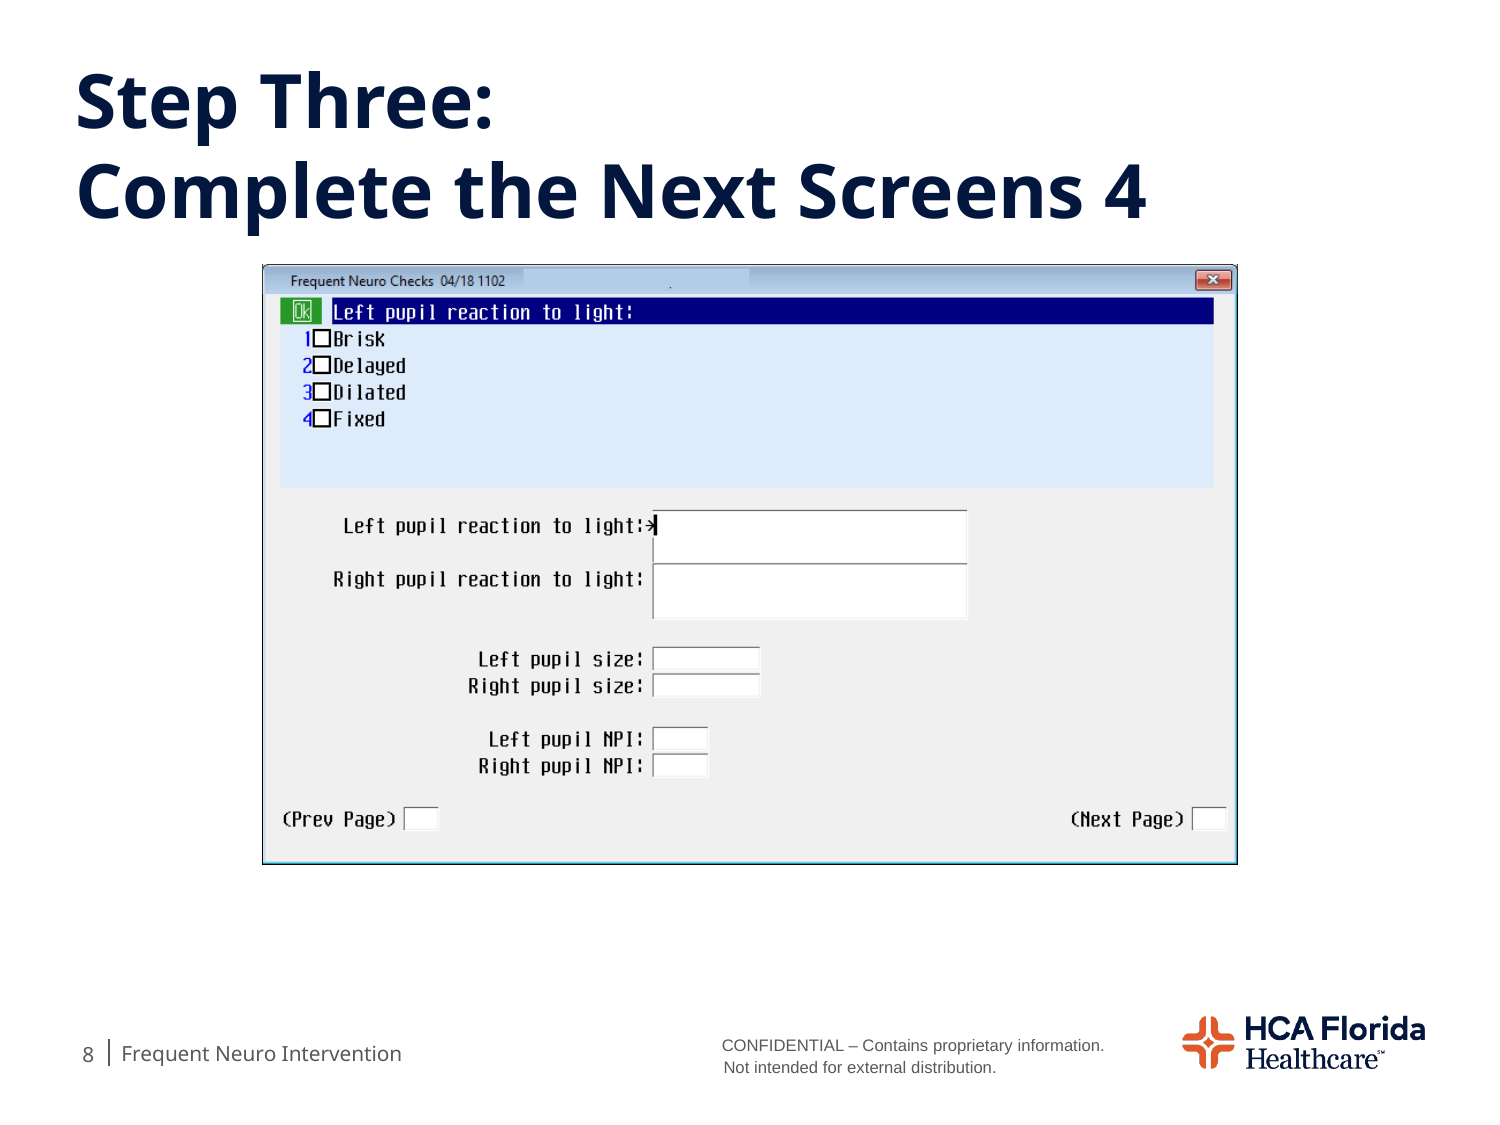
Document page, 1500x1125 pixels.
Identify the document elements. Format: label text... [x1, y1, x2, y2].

footer Frequent Neuro Intervention [121, 1032, 678, 1073]
picture [1182, 1015, 1425, 1069]
title Step Three: Complete the Next Screens 4 [75, 54, 1425, 232]
picture [262, 264, 1238, 865]
